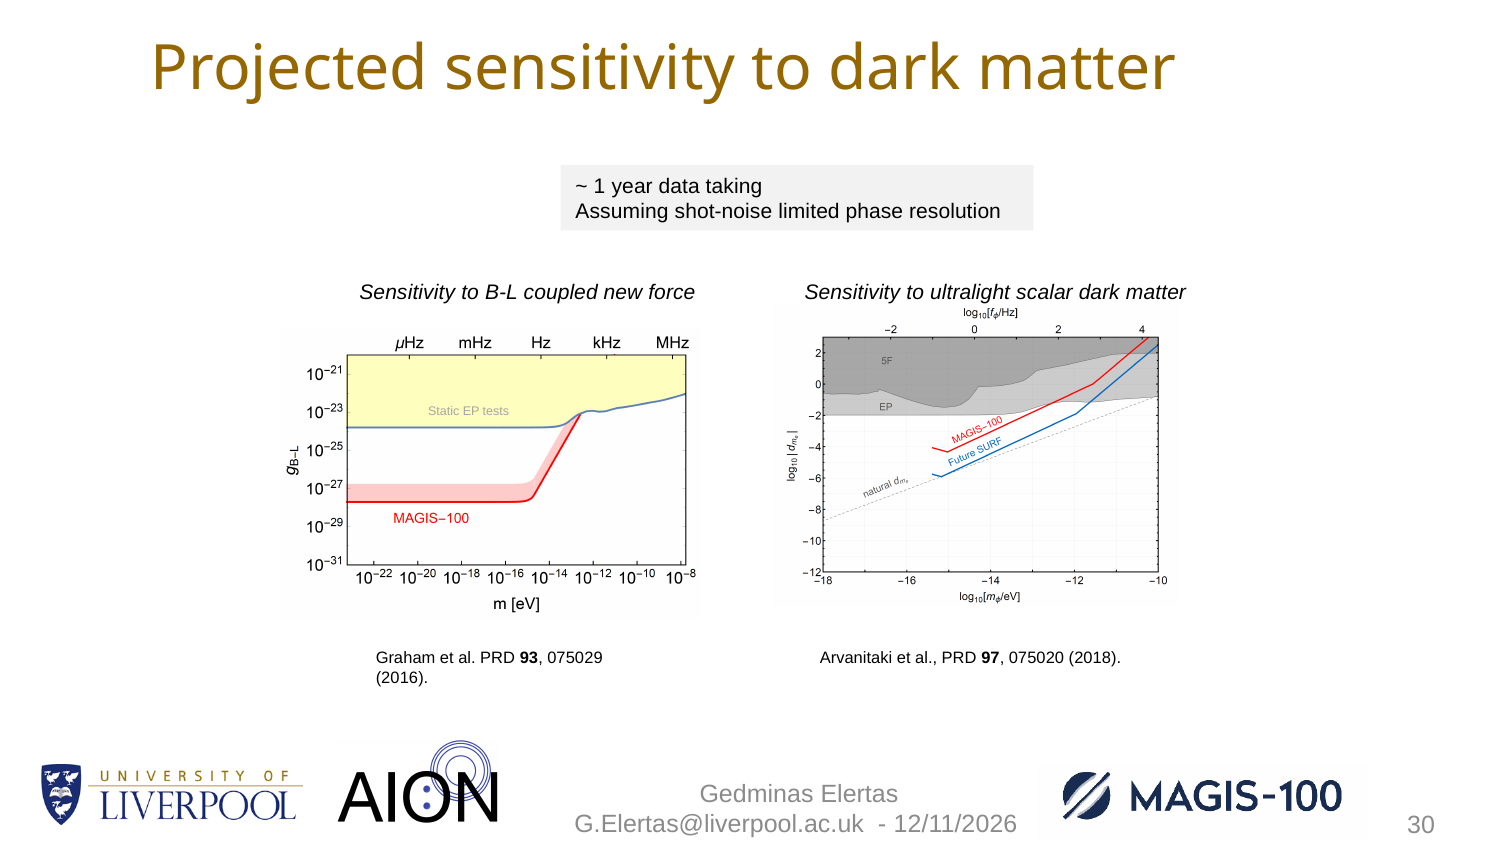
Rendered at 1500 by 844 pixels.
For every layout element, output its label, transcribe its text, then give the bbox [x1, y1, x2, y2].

picture [773, 304, 1179, 606]
picture [1037, 764, 1369, 840]
text_box Sensitivity to B-L coupled new force [344, 270, 712, 311]
picture [336, 740, 499, 825]
title Projected sensitivity to dark matter [135, 0, 1377, 110]
picture [41, 764, 303, 825]
text_box Graham et al. PRD 93, 075029 (2016). [361, 639, 664, 694]
text_box Sensitivity to ultralight scalar dark matter [789, 270, 1203, 311]
picture [281, 328, 702, 619]
text_box Arvanitaki et al., PRD 97, 075020 (2018). [805, 639, 1140, 675]
text_box ~ 1 year data taking Assuming shot-noise limited phase resolution [560, 164, 1034, 231]
